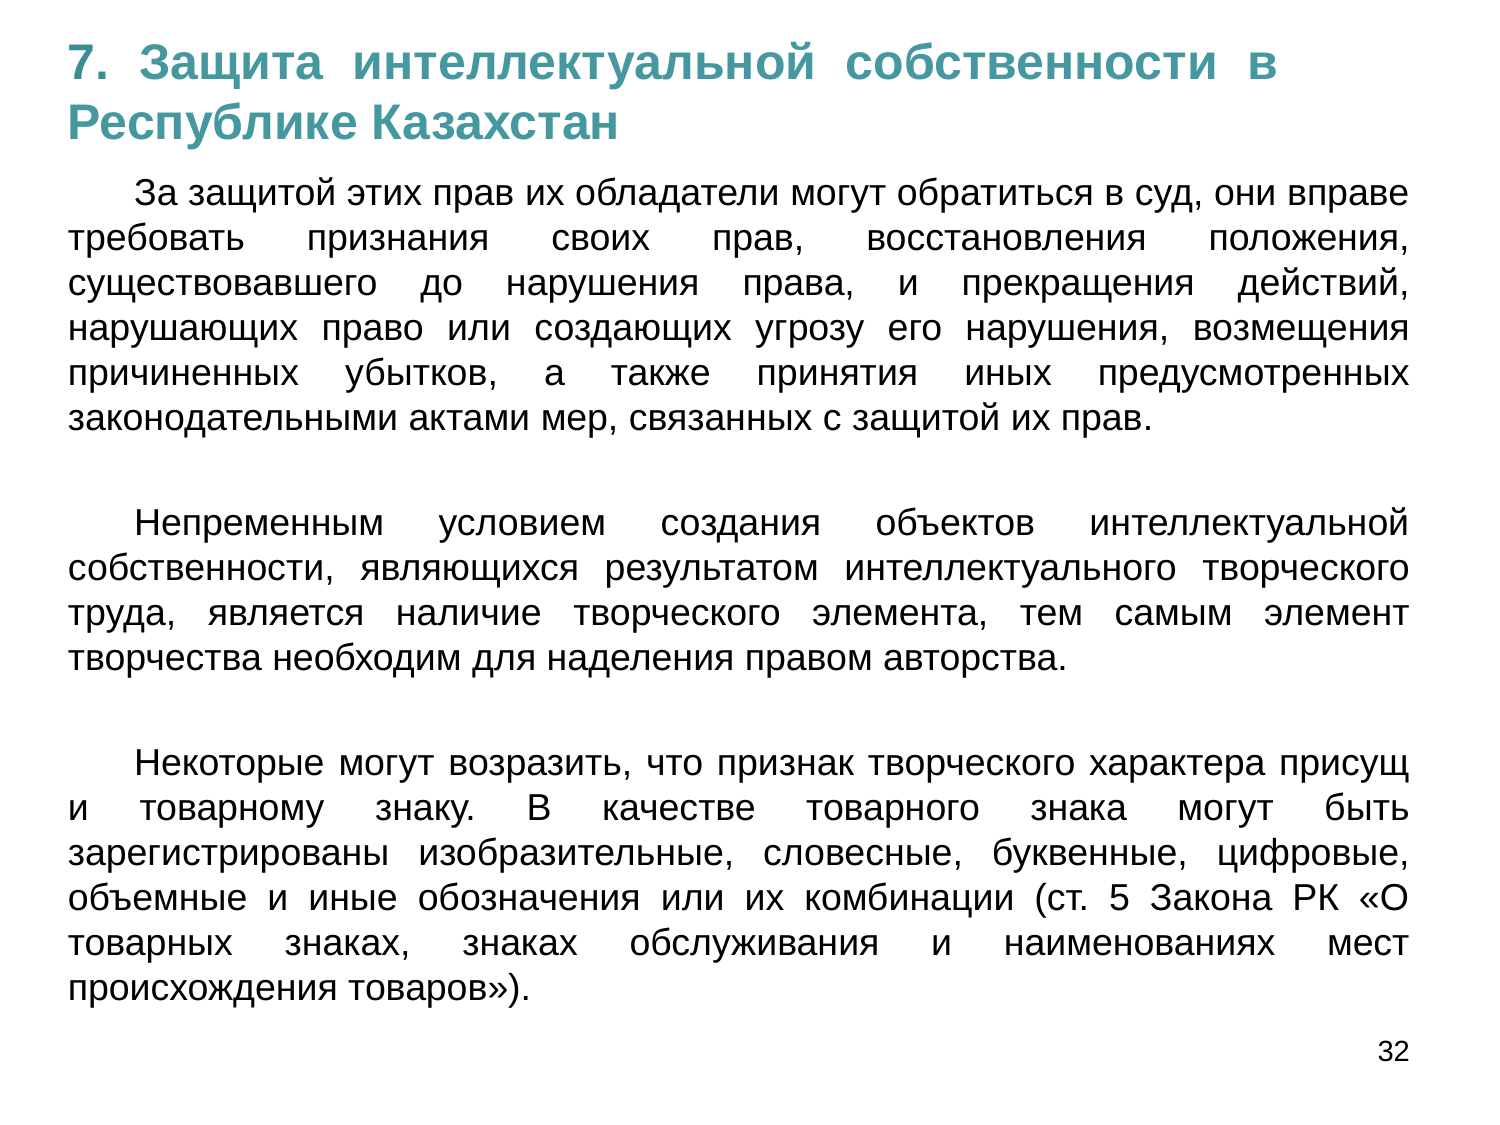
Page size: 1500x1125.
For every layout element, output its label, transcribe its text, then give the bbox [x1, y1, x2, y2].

slide_number 32 [1074, 1024, 1425, 1103]
text_box 7. Защита интеллектуальной собственности в Республике Казахстан [53, 22, 1294, 158]
text_box За защитой этих прав их обладатели могут обратиться в суд, они вправе требовать признания своих прав, восстановления положения, существовавшего до нарушения права, и прекращения действий, нарушающих право или создающих угрозу его нарушения, возмещения причиненных убытков, а также принятия иных предусмотренных законодательными актами мер, связанных с защитой их прав. Непременным условием создания объектов интеллектуальной собственности, являющихся результатом интеллектуального творческого труда, является наличие творческого элемента, тем самым элемент творчества необходим для наделения правом авторства. Некоторые могут возразить, что признак творческого характера присущ и товарному знаку. В качестве товарного знака могут быть зарегистрированы изобразительные, словесные, буквенные, цифровые, объемные и иные обозначения или их комбинации (ст. 5 Закона РК «О товарных знаках, знаках обслуживания и наименованиях мест происхождения товаров»). [53, 160, 1425, 1016]
